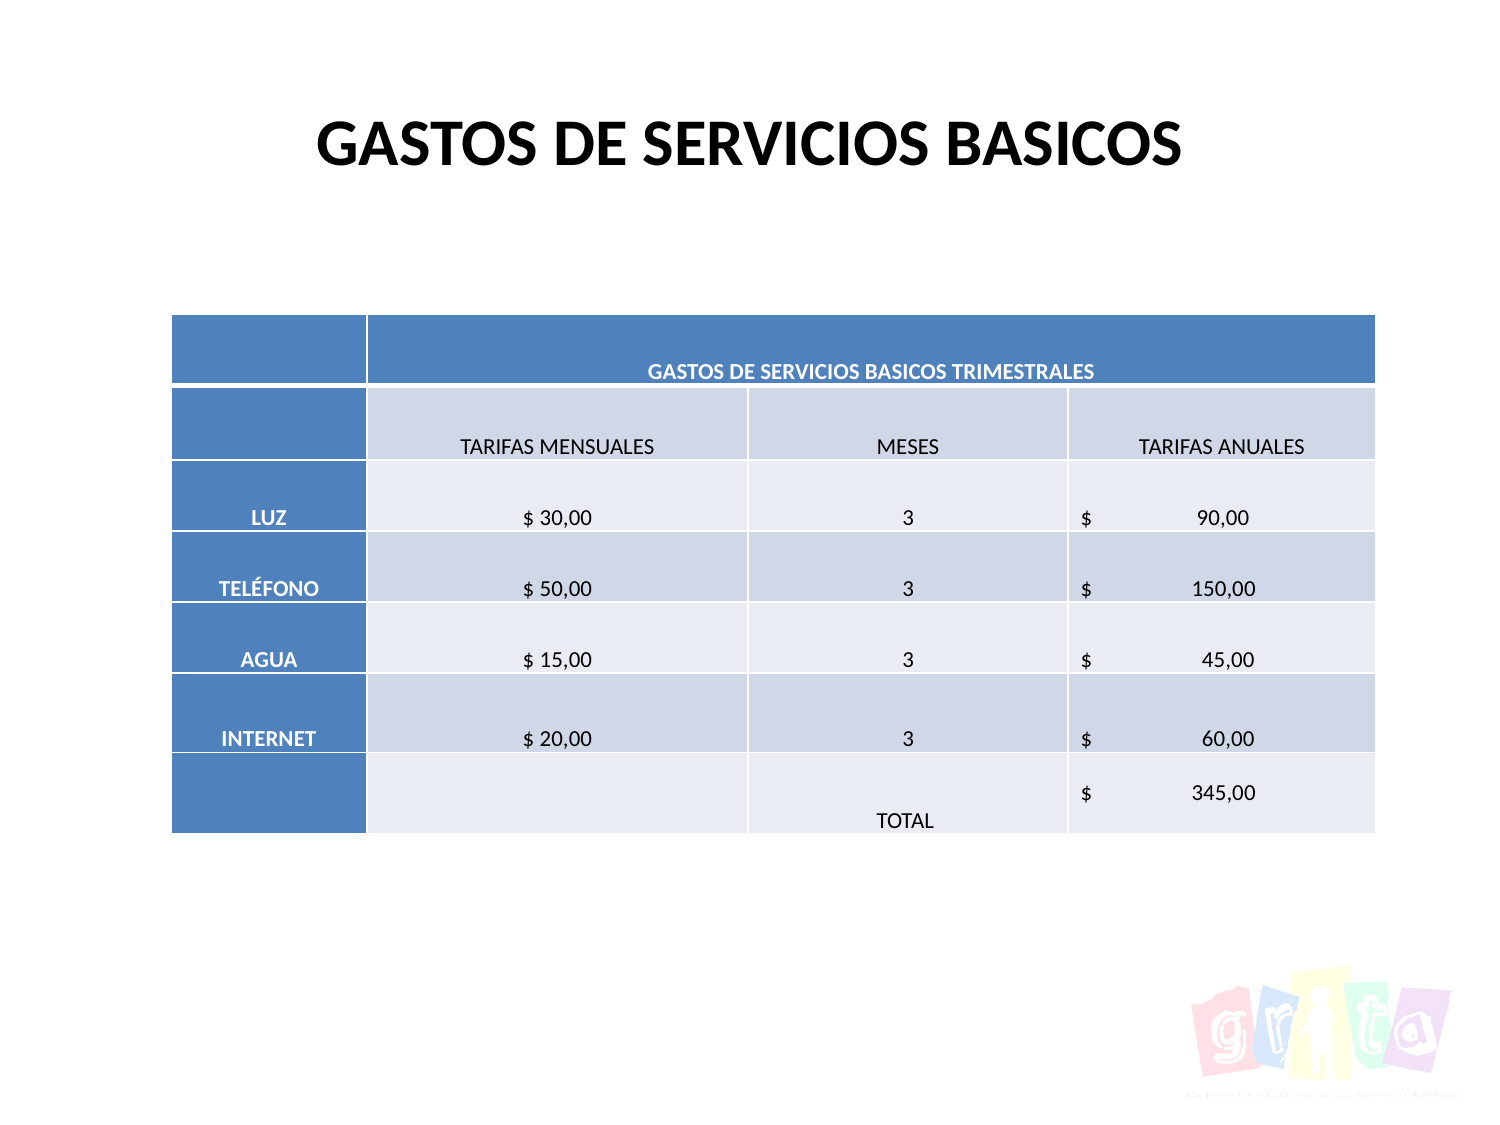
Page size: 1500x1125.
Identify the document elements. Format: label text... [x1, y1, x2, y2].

table_cell TELÉFONO [172, 532, 366, 601]
table_cell $ 15,00 [368, 603, 747, 672]
table_cell TARIFAS MENSUALES [368, 388, 747, 459]
table_cell TARIFAS ANUALES [1069, 388, 1375, 459]
table_cell 3 [749, 674, 1067, 752]
table_cell [172, 388, 366, 459]
table_cell $ 60,00 [1069, 674, 1375, 752]
table_cell INTERNET [172, 674, 366, 752]
table_header GASTOS DE SERVICIOS BASICOS TRIMESTRALES [368, 315, 1375, 383]
table_cell [368, 753, 747, 833]
table_cell MESES [749, 388, 1067, 459]
table_cell $ 345,00 [1069, 753, 1375, 833]
table_cell TOTAL [749, 753, 1067, 833]
table_cell $ 50,00 [368, 532, 747, 601]
table_cell [172, 753, 366, 833]
picture [1186, 963, 1459, 1100]
table_cell $ 20,00 [368, 674, 747, 752]
table_cell $ 45,00 [1069, 603, 1375, 672]
table_cell LUZ [172, 461, 366, 530]
table_cell $ 30,00 [368, 461, 747, 530]
title GASTOS DE SERVICIOS BASICOS [75, 45, 1425, 233]
table_cell $ 150,00 [1069, 532, 1375, 601]
table_cell $ 90,00 [1069, 461, 1375, 530]
table_cell 3 [749, 603, 1067, 672]
table_header [172, 315, 366, 383]
table_cell 3 [749, 532, 1067, 601]
table_cell 3 [749, 461, 1067, 530]
table_cell AGUA [172, 603, 366, 672]
